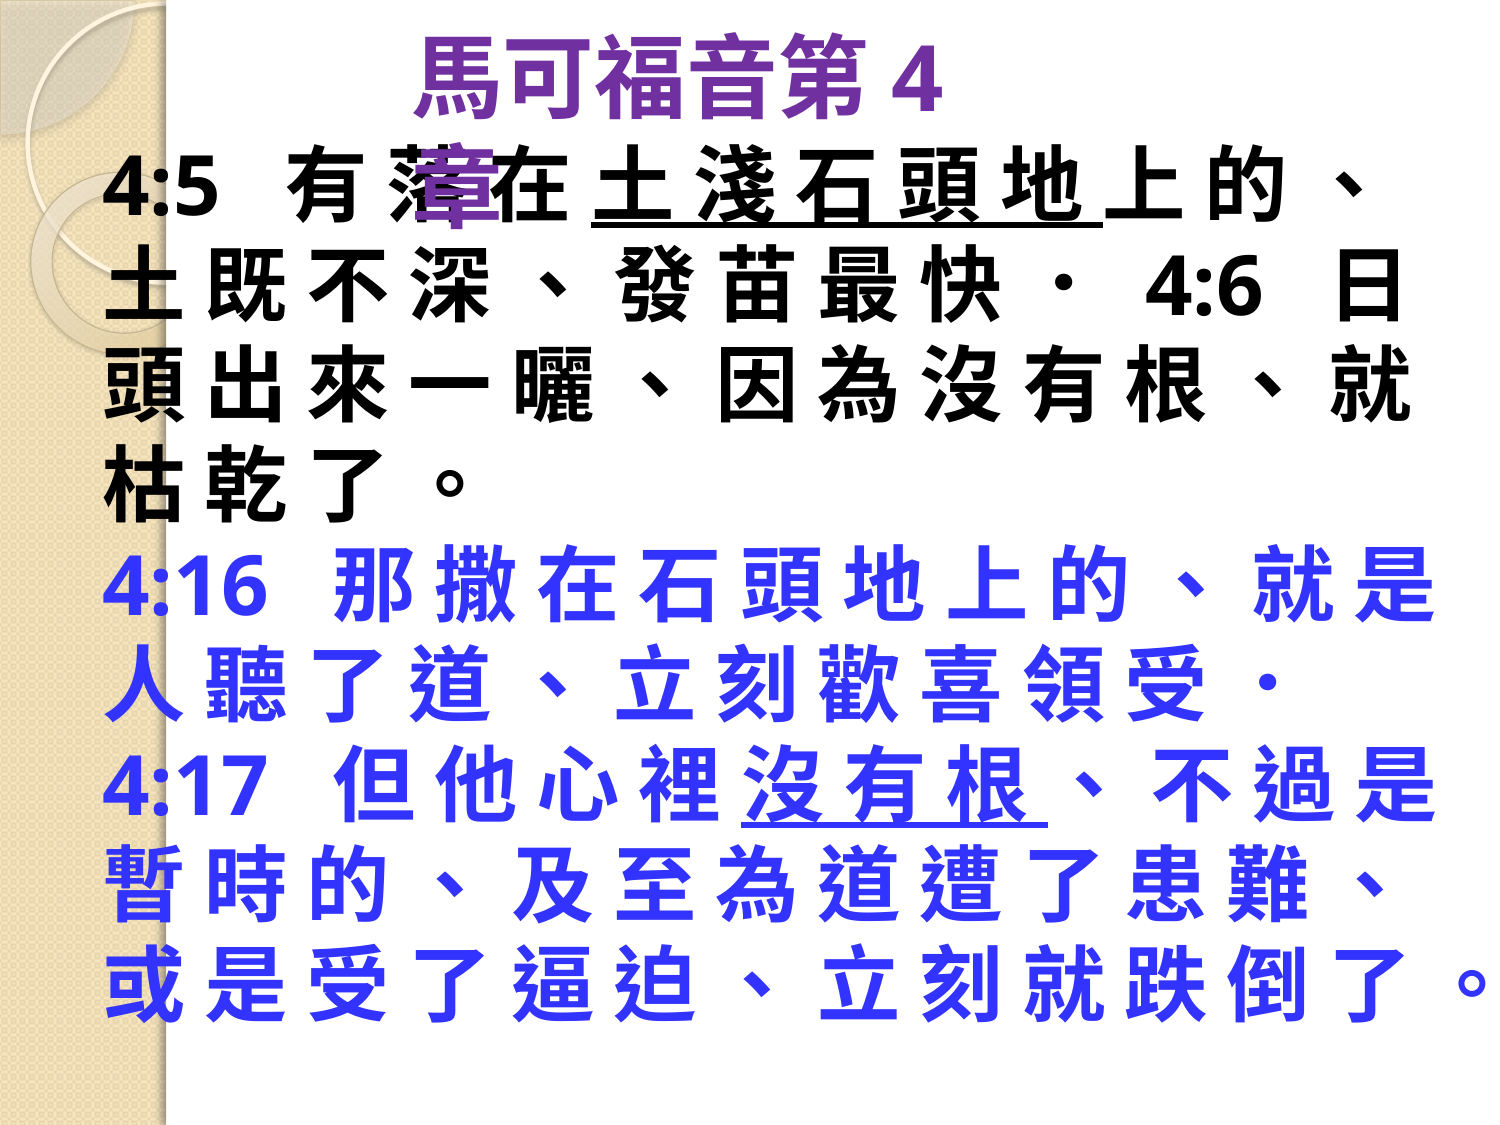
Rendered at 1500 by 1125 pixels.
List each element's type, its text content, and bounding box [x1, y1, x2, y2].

text_box 馬可福音第4章 [396, 12, 1072, 159]
text_box 4:5 有 落 在 土 淺 石 頭 地 上 的 、 土 既 不 深 、 發 苗 最 快 ． 4:6 日 頭 出 來 一 曬 、 因 為 沒 有 根 、 就 枯 乾 了 。 4:16 那 撒 在 石 頭 地 上 的 、 就 是 人 聽 了 道 、 立 刻 歡 喜 領 受 ． 4:17 但 他 心 裡 沒 有 根 、 不 過 是 暫 時 的 、 及 至 為 道 遭 了 患 難 、 或 是 受 了 逼 迫 、 立 刻 就 跌 倒 了 。 [87, 124, 1500, 868]
